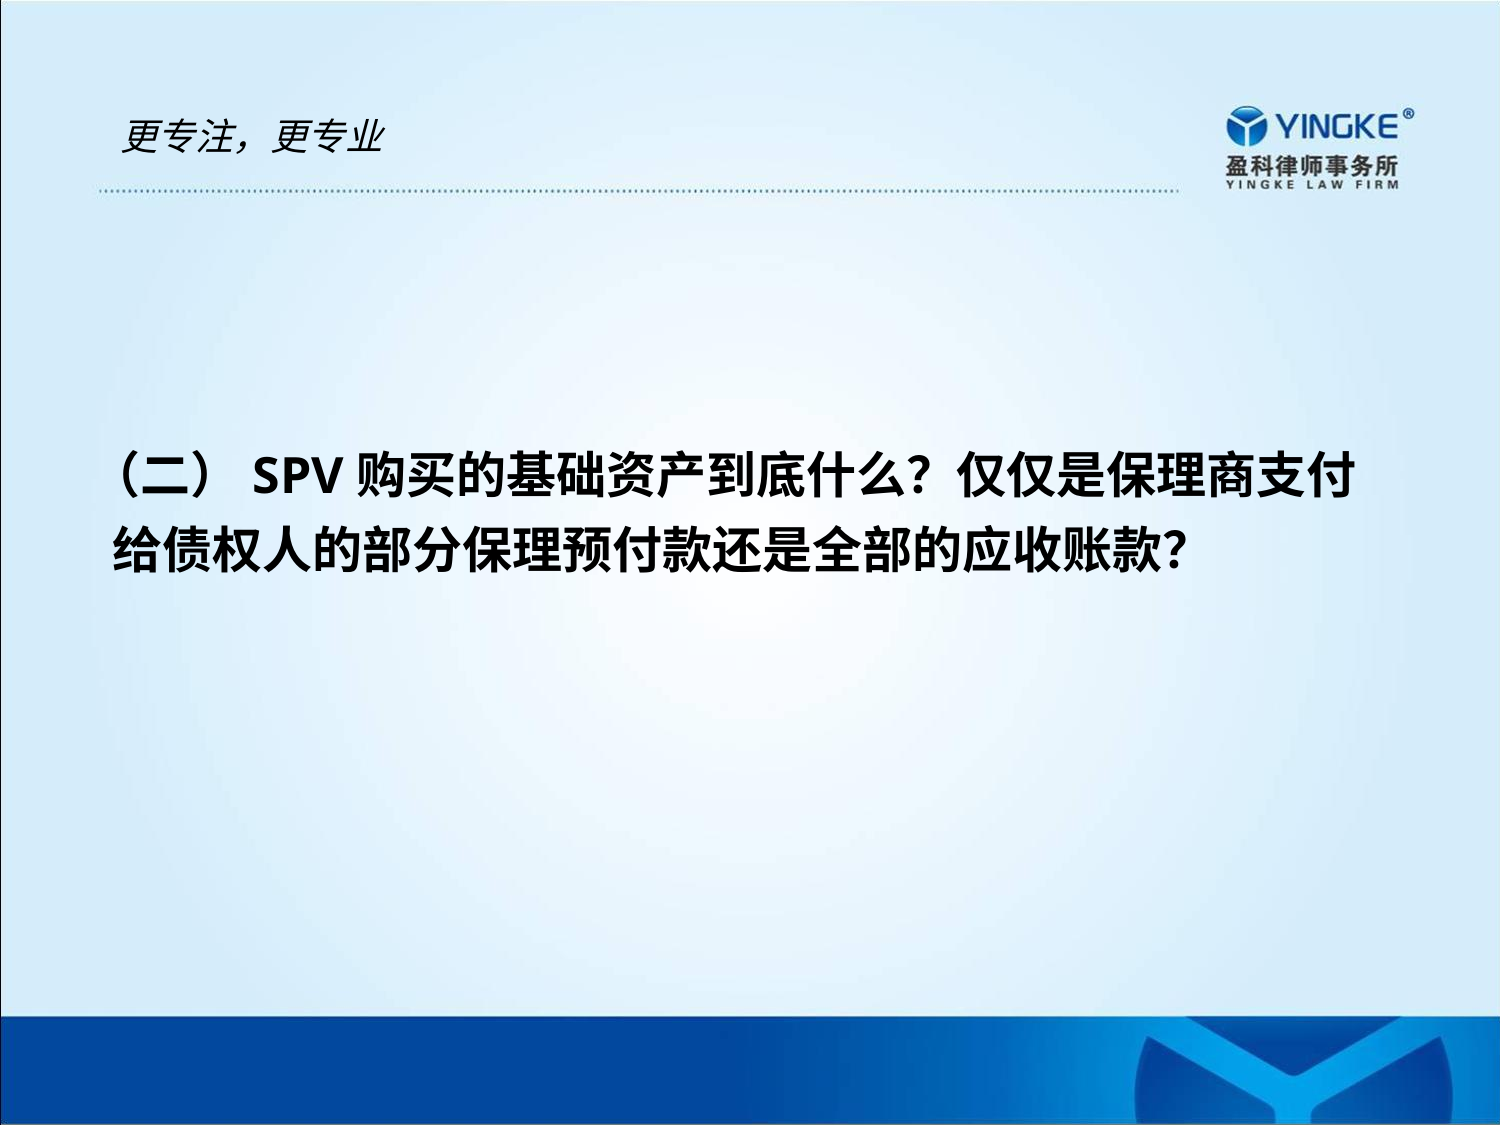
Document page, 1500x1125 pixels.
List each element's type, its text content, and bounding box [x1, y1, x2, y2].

list （二）SPV购买的基础资产到底什么？仅仅是保理商支付给债权人的部分保理预付款还是全部的应收账款？ [41, 420, 1392, 644]
text_box 更专注，更专业 [105, 105, 462, 166]
picture [0, 0, 1500, 1125]
